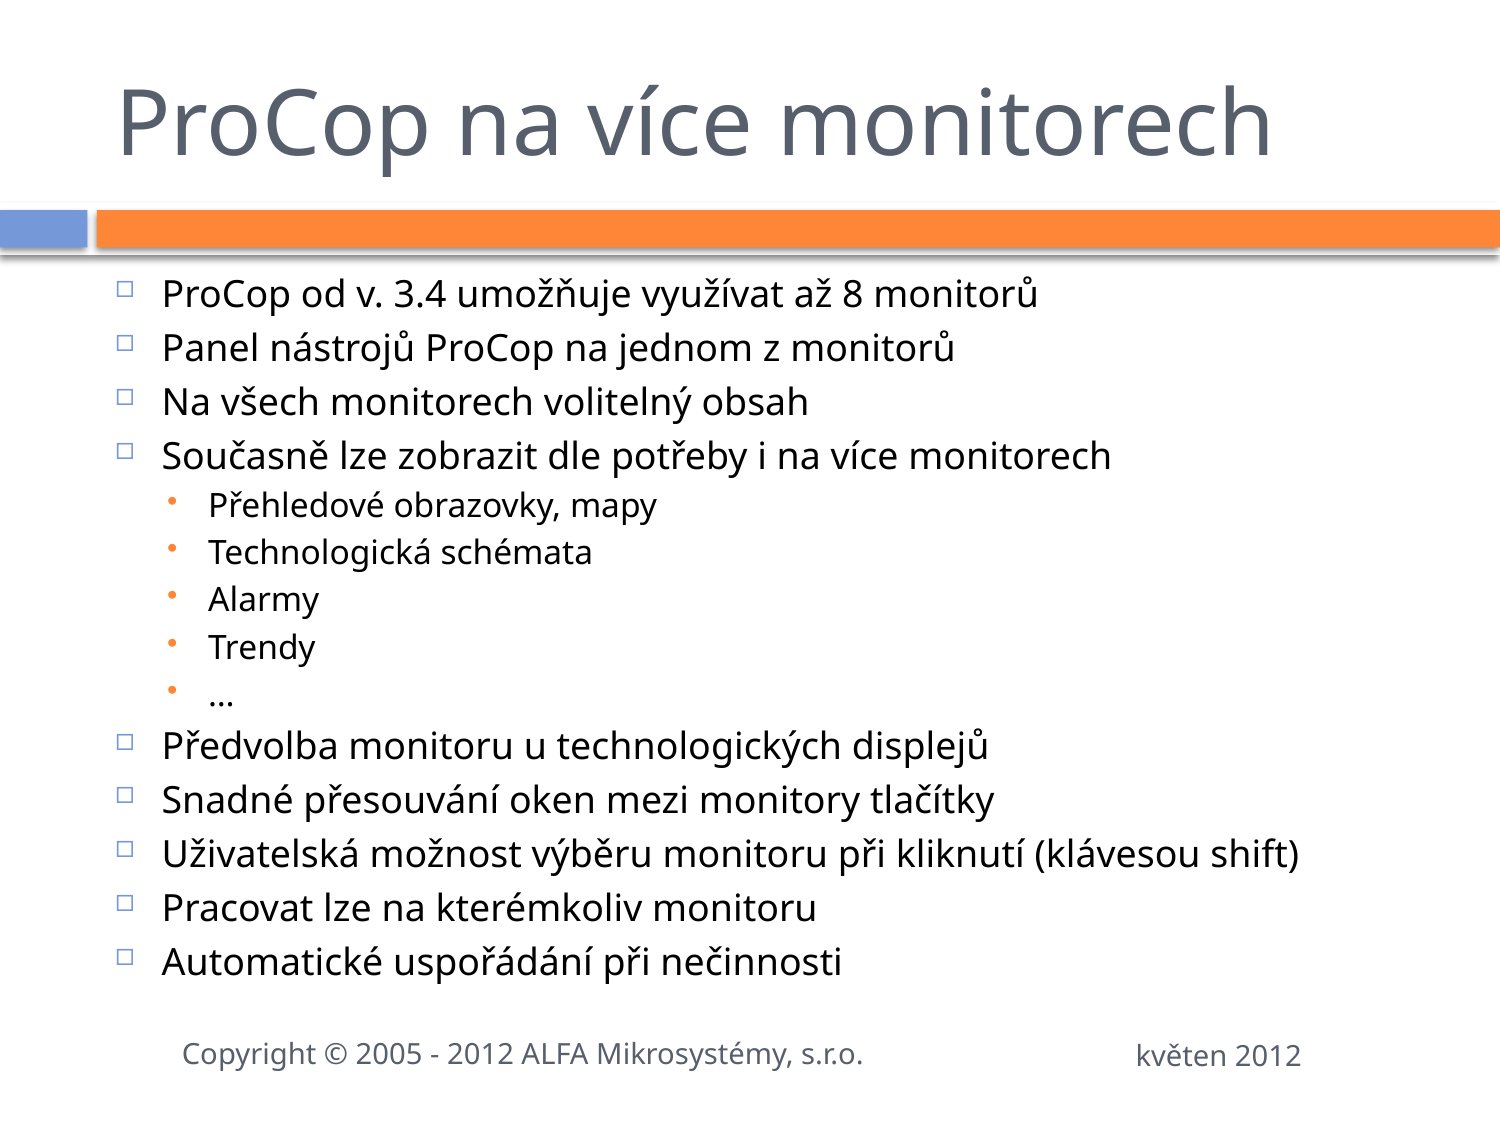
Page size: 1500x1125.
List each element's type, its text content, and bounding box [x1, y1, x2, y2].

footer Copyright © 2005 - 2012 ALFA Mikrosystémy, s.r.o. [99, 1024, 879, 1085]
title ProCop na více monitorech [100, 37, 1438, 200]
list ProCop od v. 3.4 umožňuje využívat až 8 monitorů Panel nástrojů ProCop na jednom z monitorů Na všech monitorech volitelný obsah Současně lze zobrazit dle potřeby i na více monitorech Přehledové obrazovky, mapy Technologická schémata Alarmy Trendy … Předvolba monitoru u technologických displejů Snadné přesouvání oken mezi monitory tlačítky Uživatelská možnost výběru monitoru při kliknutí (klávesou shift) Pracovat lze na kterémkoliv monitoru Automatické uspořádání při nečinnosti [100, 262, 1438, 1000]
slide_number květen 2012 [999, 1025, 1438, 1085]
